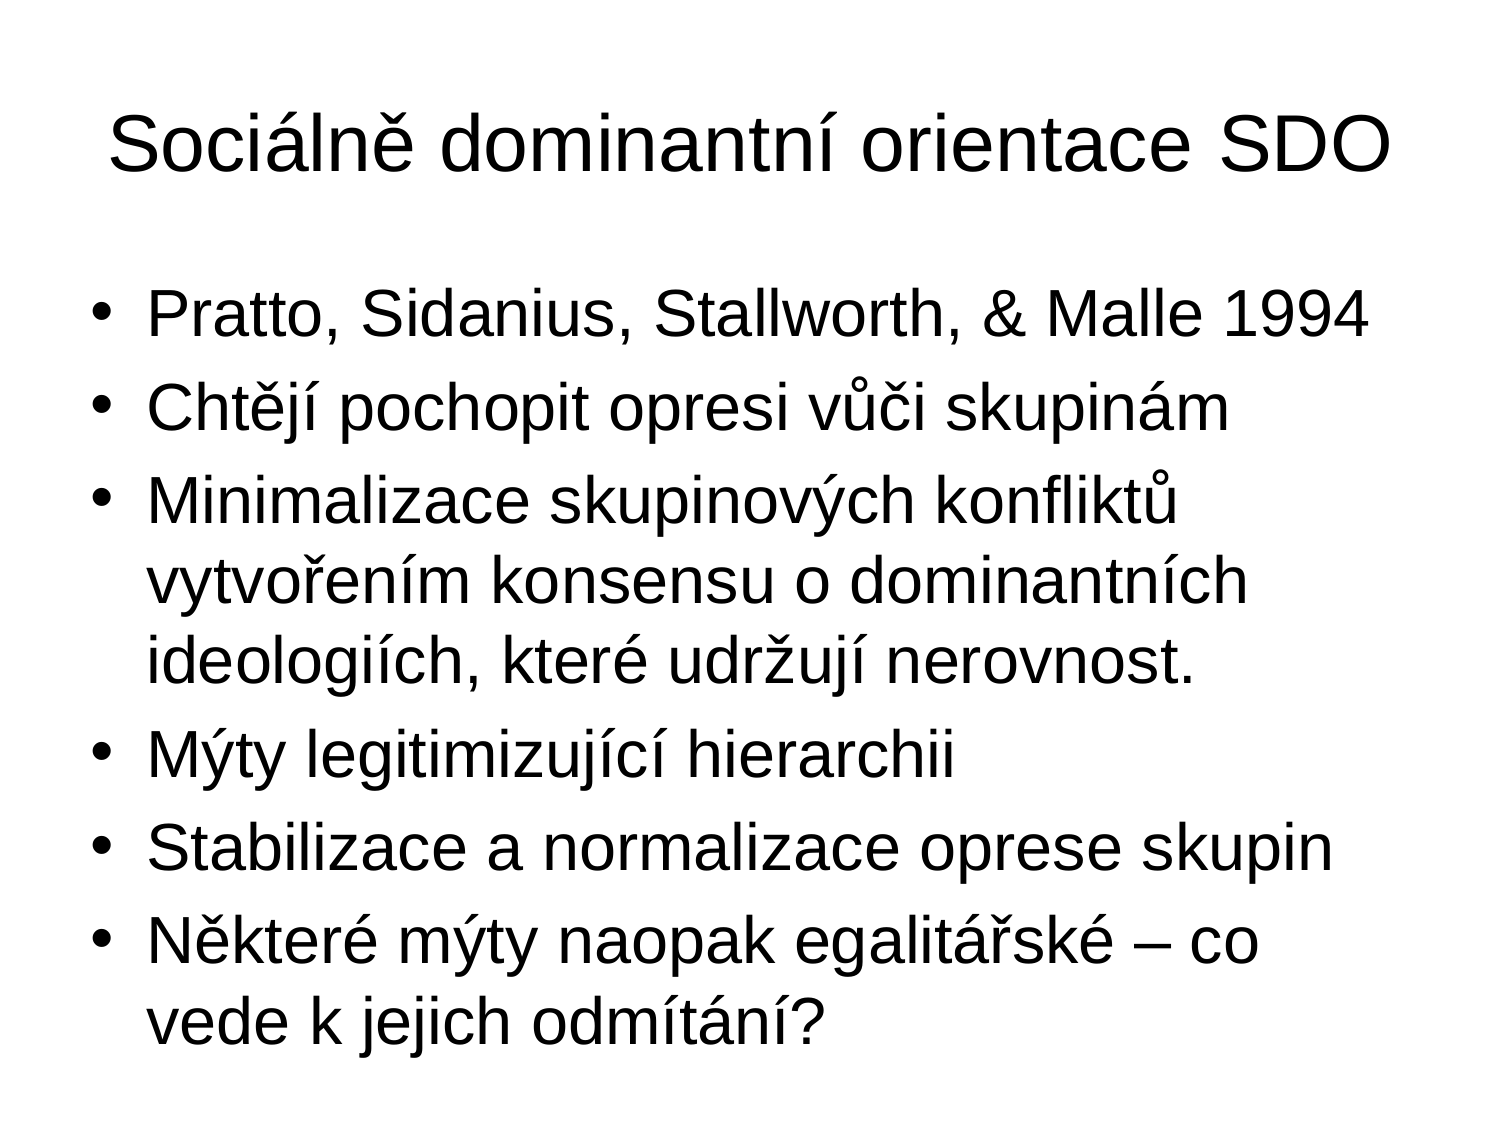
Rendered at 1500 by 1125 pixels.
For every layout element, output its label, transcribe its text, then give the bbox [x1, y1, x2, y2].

title Sociálně dominantní orientace SDO [75, 45, 1425, 233]
list Pratto, Sidanius, Stallworth, & Malle 1994 Chtějí pochopit opresi vůči skupinám Minimalizace skupinových konfliktů vytvořením konsensu o dominantních ideologiích, které udržují nerovnost. Mýty legitimizující hierarchii Stabilizace a normalizace oprese skupin Některé mýty naopak egalitářské – co vede k jejich odmítání? [75, 262, 1425, 1090]
